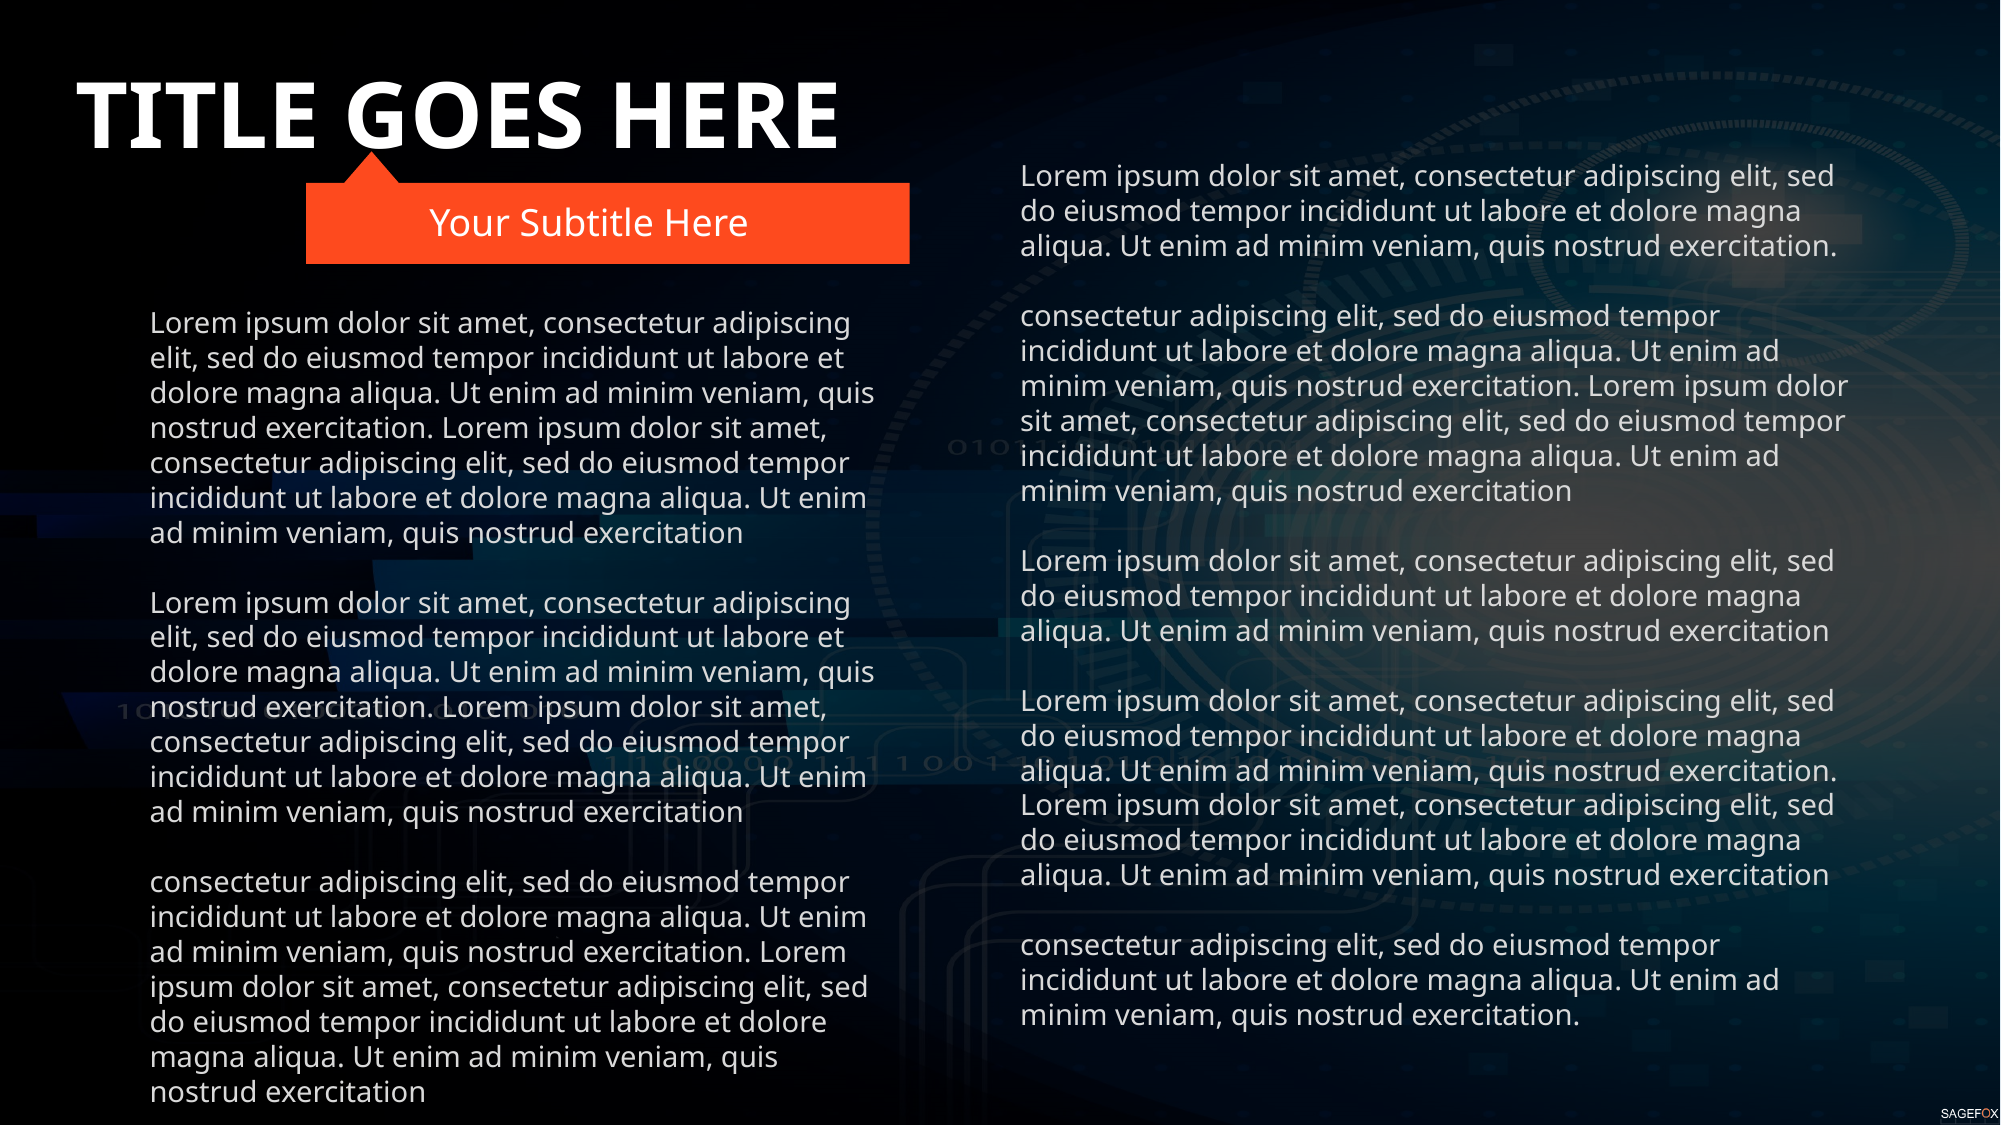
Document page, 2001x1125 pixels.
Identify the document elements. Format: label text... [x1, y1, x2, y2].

text_box Lorem ipsum dolor sit amet, consectetur adipiscing elit, sed do eiusmod tempor incididunt ut labore et dolore magna aliqua. Ut enim ad minim veniam, quis nostrud exercitation. Lorem ipsum dolor sit amet, consectetur adipiscing elit, sed do eiusmod tempor incididunt ut labore et dolore magna aliqua. Ut enim ad minim veniam, quis nostrud exercitation Lorem ipsum dolor sit amet, consectetur adipiscing elit, sed do eiusmod tempor incididunt ut labore et dolore magna aliqua. Ut enim ad minim veniam, quis nostrud exercitation. Lorem ipsum dolor sit amet, consectetur adipiscing elit, sed do eiusmod tempor incididunt ut labore et dolore magna aliqua. Ut enim ad minim veniam, quis nostrud exercitation consectetur adipiscing elit, sed do eiusmod tempor incididunt ut labore et dolore magna aliqua. Ut enim ad minim veniam, quis nostrud exercitation. Lorem ipsum dolor sit amet, consectetur adipiscing elit, sed do eiusmod tempor incididunt ut labore et dolore magna aliqua. Ut enim ad minim veniam, quis nostrud exercitation [134, 296, 897, 1125]
picture [0, 0, 2001, 1125]
text_box Lorem ipsum dolor sit amet, consectetur adipiscing elit, sed do eiusmod tempor incididunt ut labore et dolore magna aliqua. Ut enim ad minim veniam, quis nostrud exercitation. consectetur adipiscing elit, sed do eiusmod tempor incididunt ut labore et dolore magna aliqua. Ut enim ad minim veniam, quis nostrud exercitation. Lorem ipsum dolor sit amet, consectetur adipiscing elit, sed do eiusmod tempor incididunt ut labore et dolore magna aliqua. Ut enim ad minim veniam, quis nostrud exercitation Lorem ipsum dolor sit amet, consectetur adipiscing elit, sed do eiusmod tempor incididunt ut labore et dolore magna aliqua. Ut enim ad minim veniam, quis nostrud exercitation Lorem ipsum dolor sit amet, consectetur adipiscing elit, sed do eiusmod tempor incididunt ut labore et dolore magna aliqua. Ut enim ad minim veniam, quis nostrud exercitation. Lorem ipsum dolor sit amet, consectetur adipiscing elit, sed do eiusmod tempor incididunt ut labore et dolore magna aliqua. Ut enim ad minim veniam, quis nostrud exercitation consectetur adipiscing elit, sed do eiusmod tempor incididunt ut labore et dolore magna aliqua. Ut enim ad minim veniam, quis nostrud exercitation. [1005, 150, 1876, 1039]
picture [1897, 880, 1904, 886]
text_box TITLE GOES HERE [60, 49, 965, 175]
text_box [306, 151, 910, 264]
picture [1977, 880, 1986, 886]
